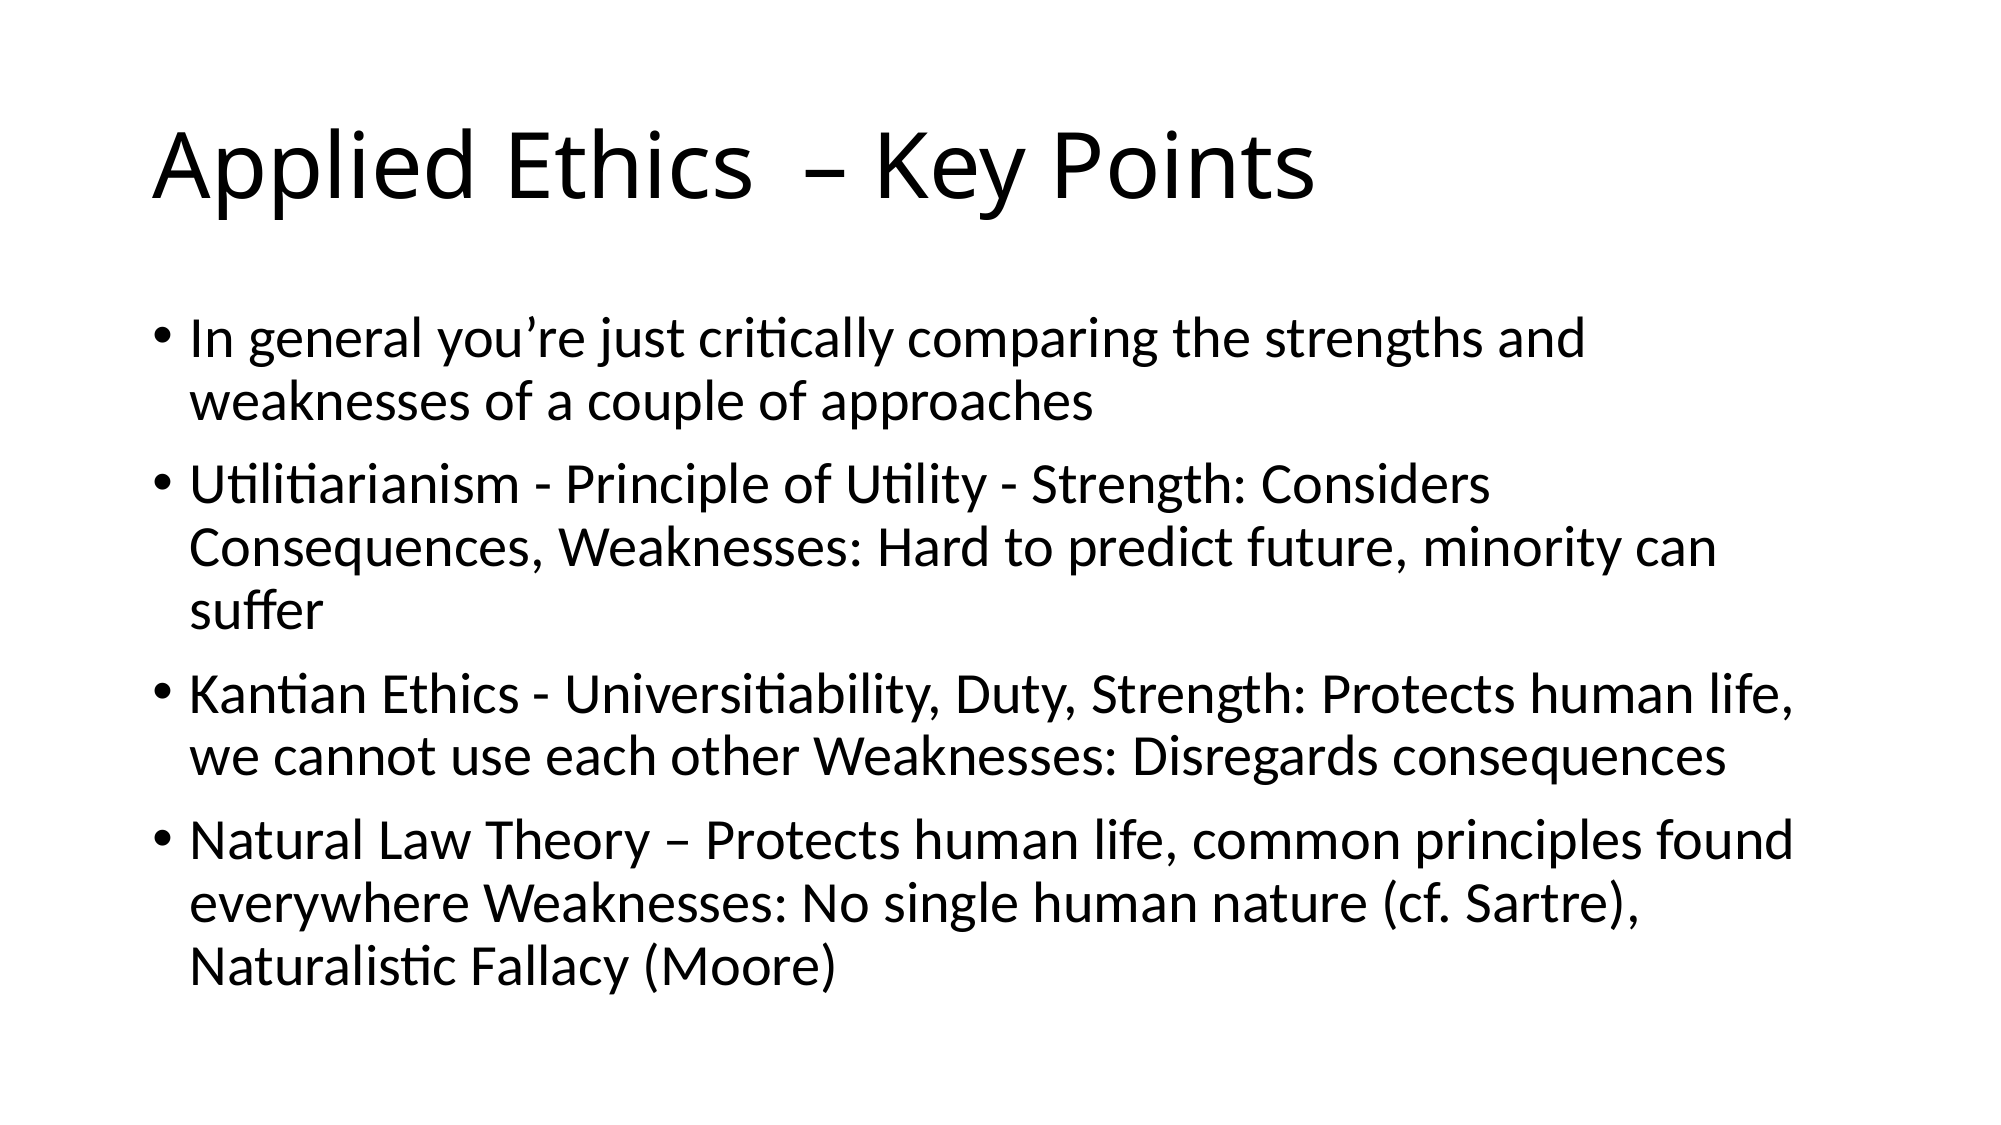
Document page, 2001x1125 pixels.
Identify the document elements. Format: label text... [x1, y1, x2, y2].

list In general you’re just critically comparing the strengths and weaknesses of a couple of approaches Utilitiarianism - Principle of Utility - Strength: Considers Consequences, Weaknesses: Hard to predict future, minority can suffer Kantian Ethics - Universitiability, Duty, Strength: Protects human life, we cannot use each other Weaknesses: Disregards consequences Natural Law Theory – Protects human life, common principles found everywhere Weaknesses: No single human nature (cf. Sartre), Naturalistic Fallacy (Moore) [137, 299, 1863, 1014]
title Applied Ethics – Key Points [137, 59, 1863, 278]
